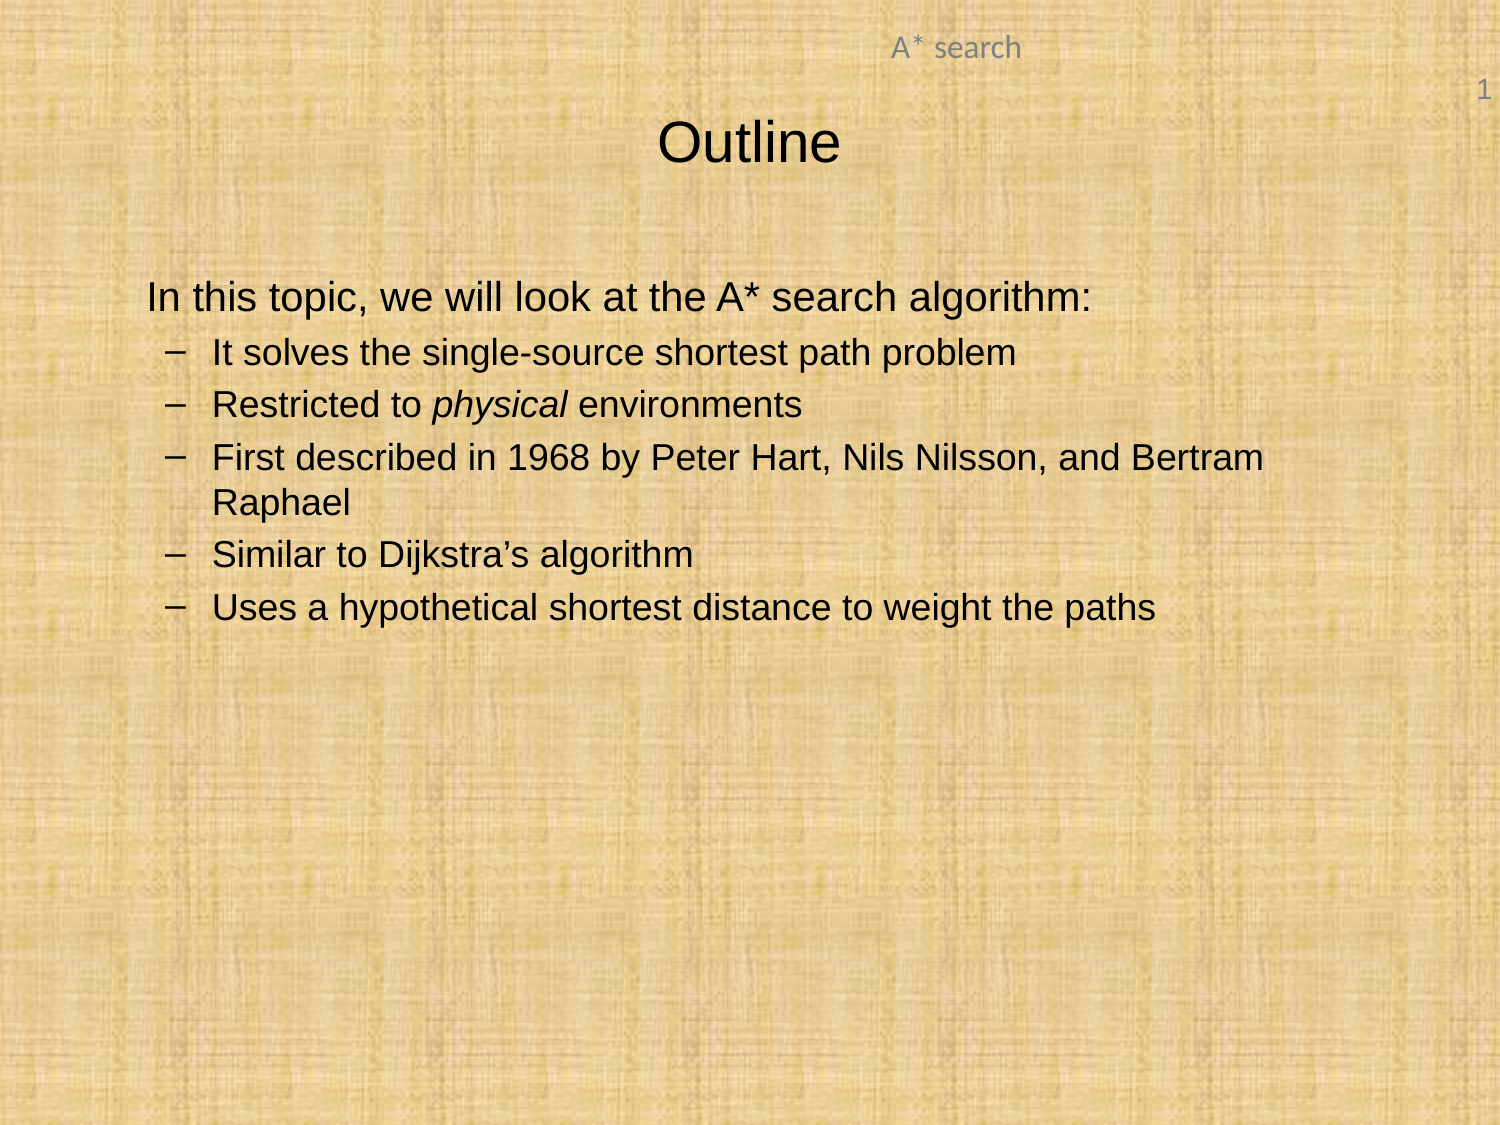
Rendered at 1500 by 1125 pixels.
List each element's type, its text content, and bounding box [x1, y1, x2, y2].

list In this topic, we will look at the A* search algorithm: It solves the single-source shortest path problem Restricted to physical environments First described in 1968 by Peter Hart, Nils Nilsson, and Bertram Raphael Similar to Dijkstra’s algorithm Uses a hypothetical shortest distance to weight the paths [74, 262, 1426, 1006]
picture [0, 0, 1500, 1125]
title Outline [74, 44, 1426, 233]
